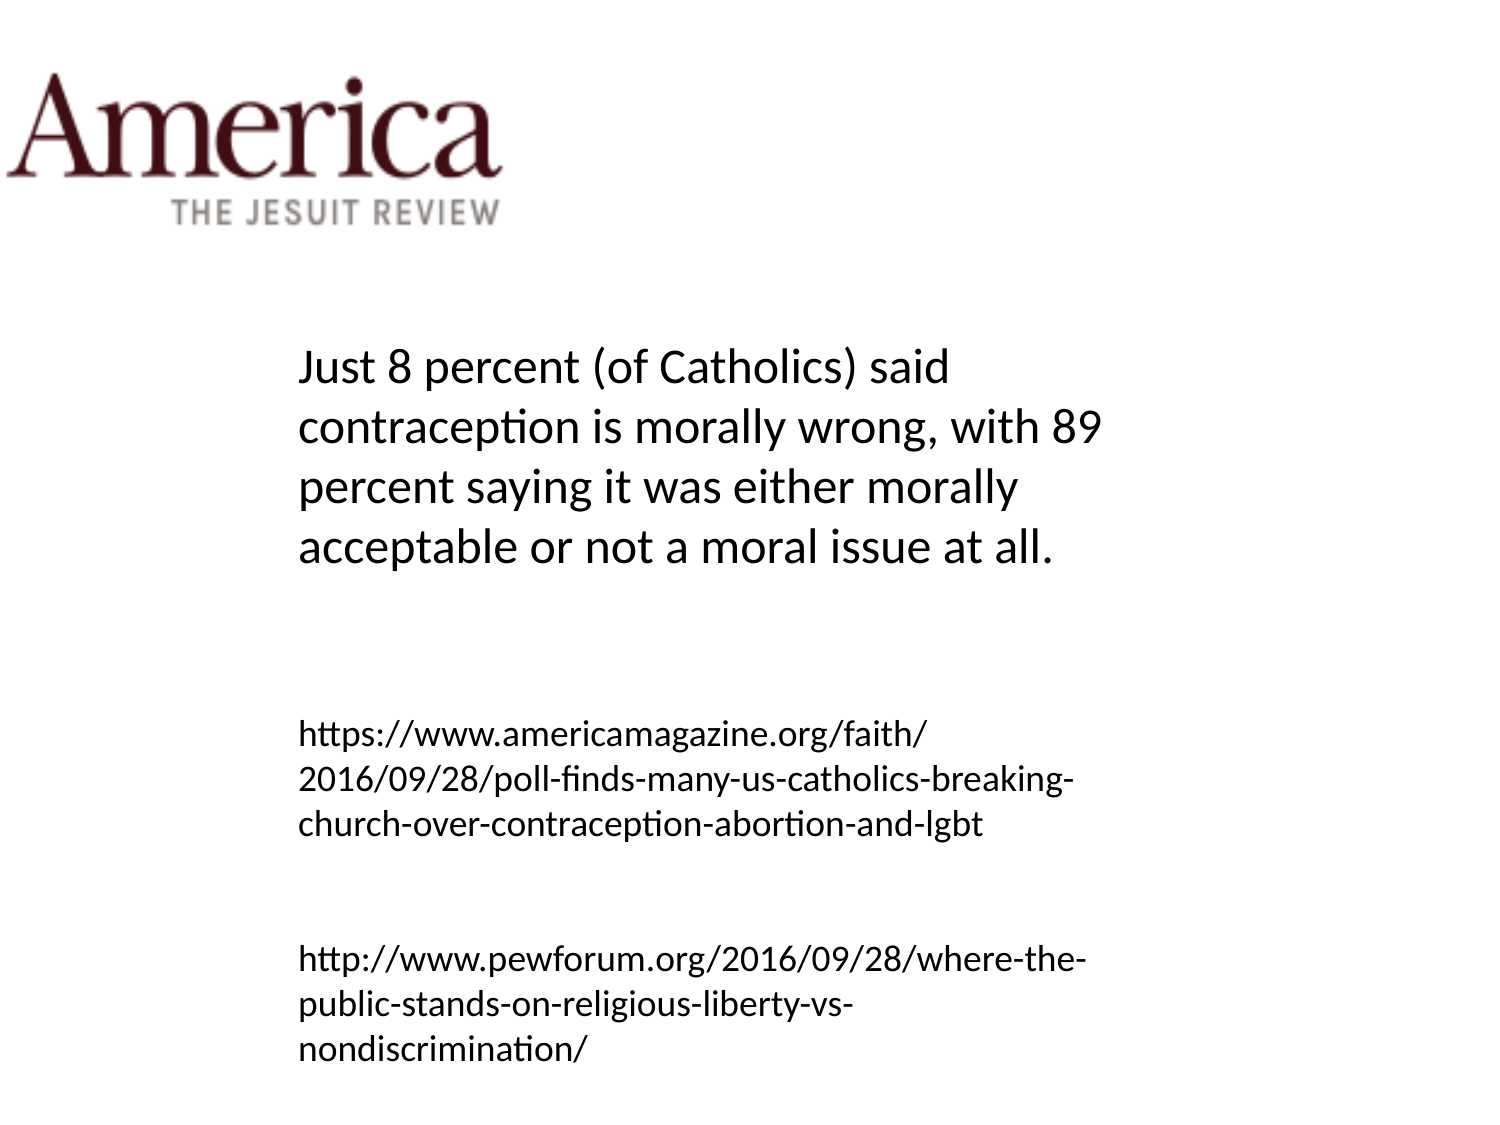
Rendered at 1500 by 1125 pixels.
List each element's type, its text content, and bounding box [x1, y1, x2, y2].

text_box Just 8 percent (of Catholics) said contraception is morally wrong, with 89 percent saying it was either morally acceptable or not a moral issue at all. https://www.americamagazine.org/faith/2016/09/28/poll-finds-many-us-catholics-breaking-church-over-contraception-abortion-and-lgbt http://www.pewforum.org/2016/09/28/where-the-public-stands-on-religious-liberty-vs-nondiscrimination/ [283, 206, 1125, 1076]
picture [0, 66, 513, 234]
